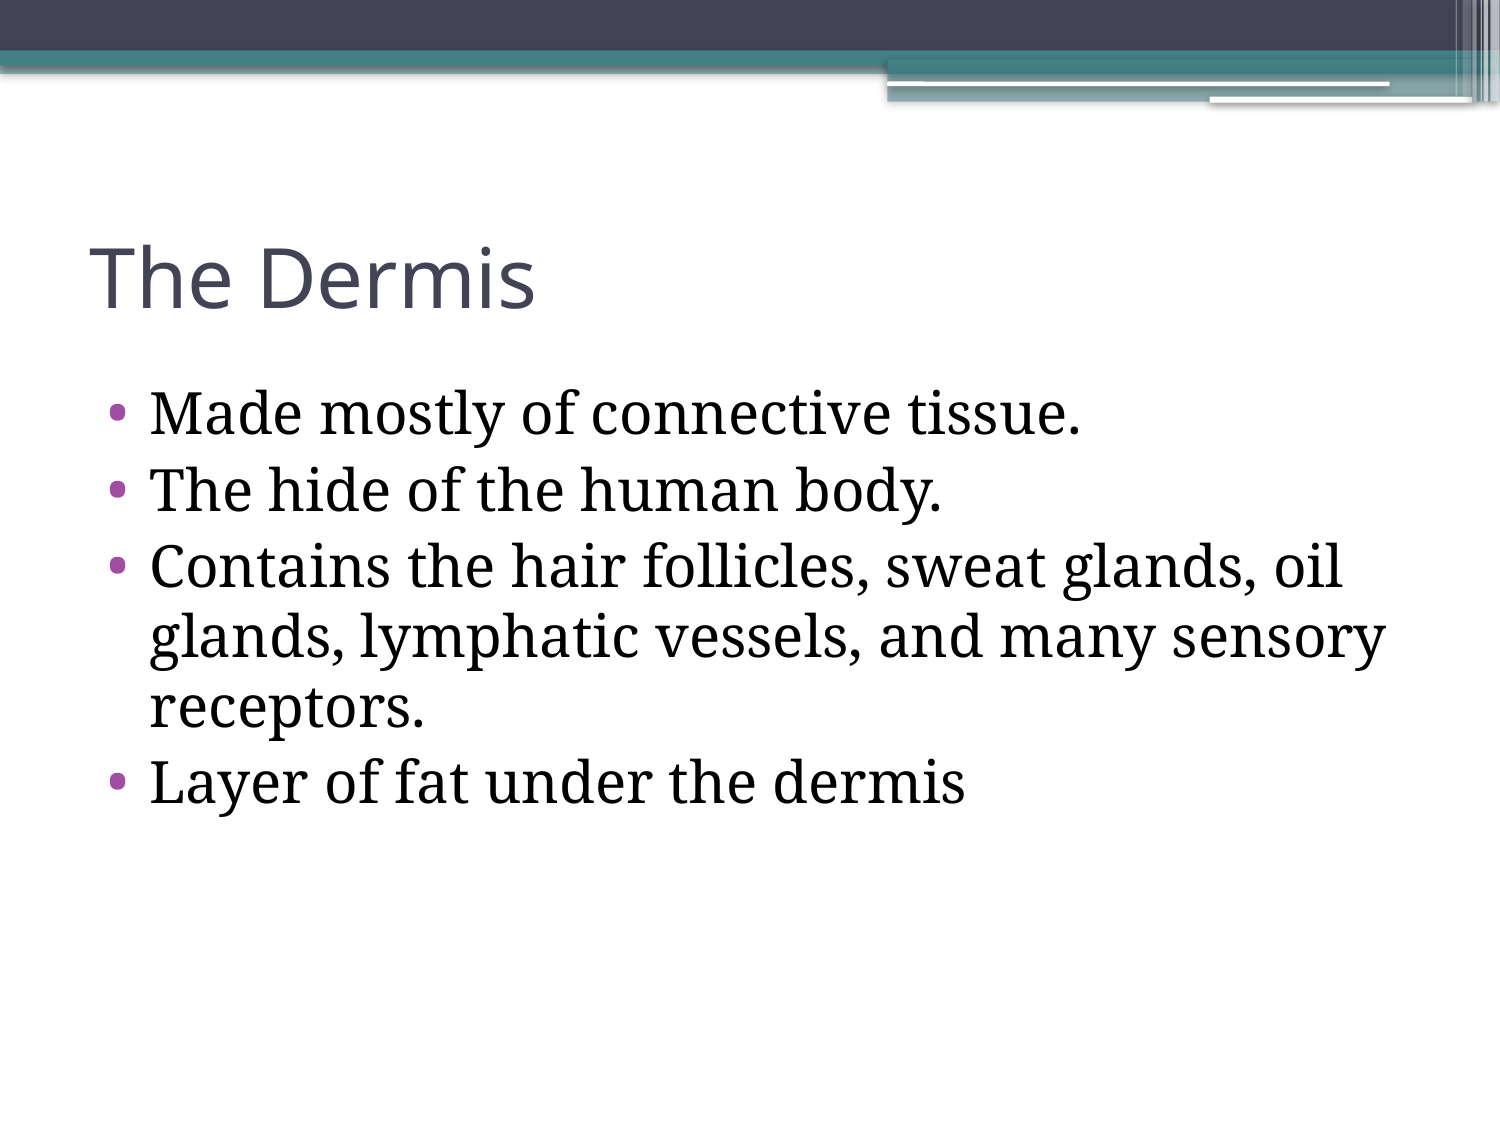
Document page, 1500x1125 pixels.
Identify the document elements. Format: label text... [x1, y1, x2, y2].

list Made mostly of connective tissue. The hide of the human body. Contains the hair follicles, sweat glands, oil glands, lymphatic vessels, and many sensory receptors. Layer of fat under the dermis [75, 368, 1425, 1079]
title The Dermis [75, 187, 1425, 363]
